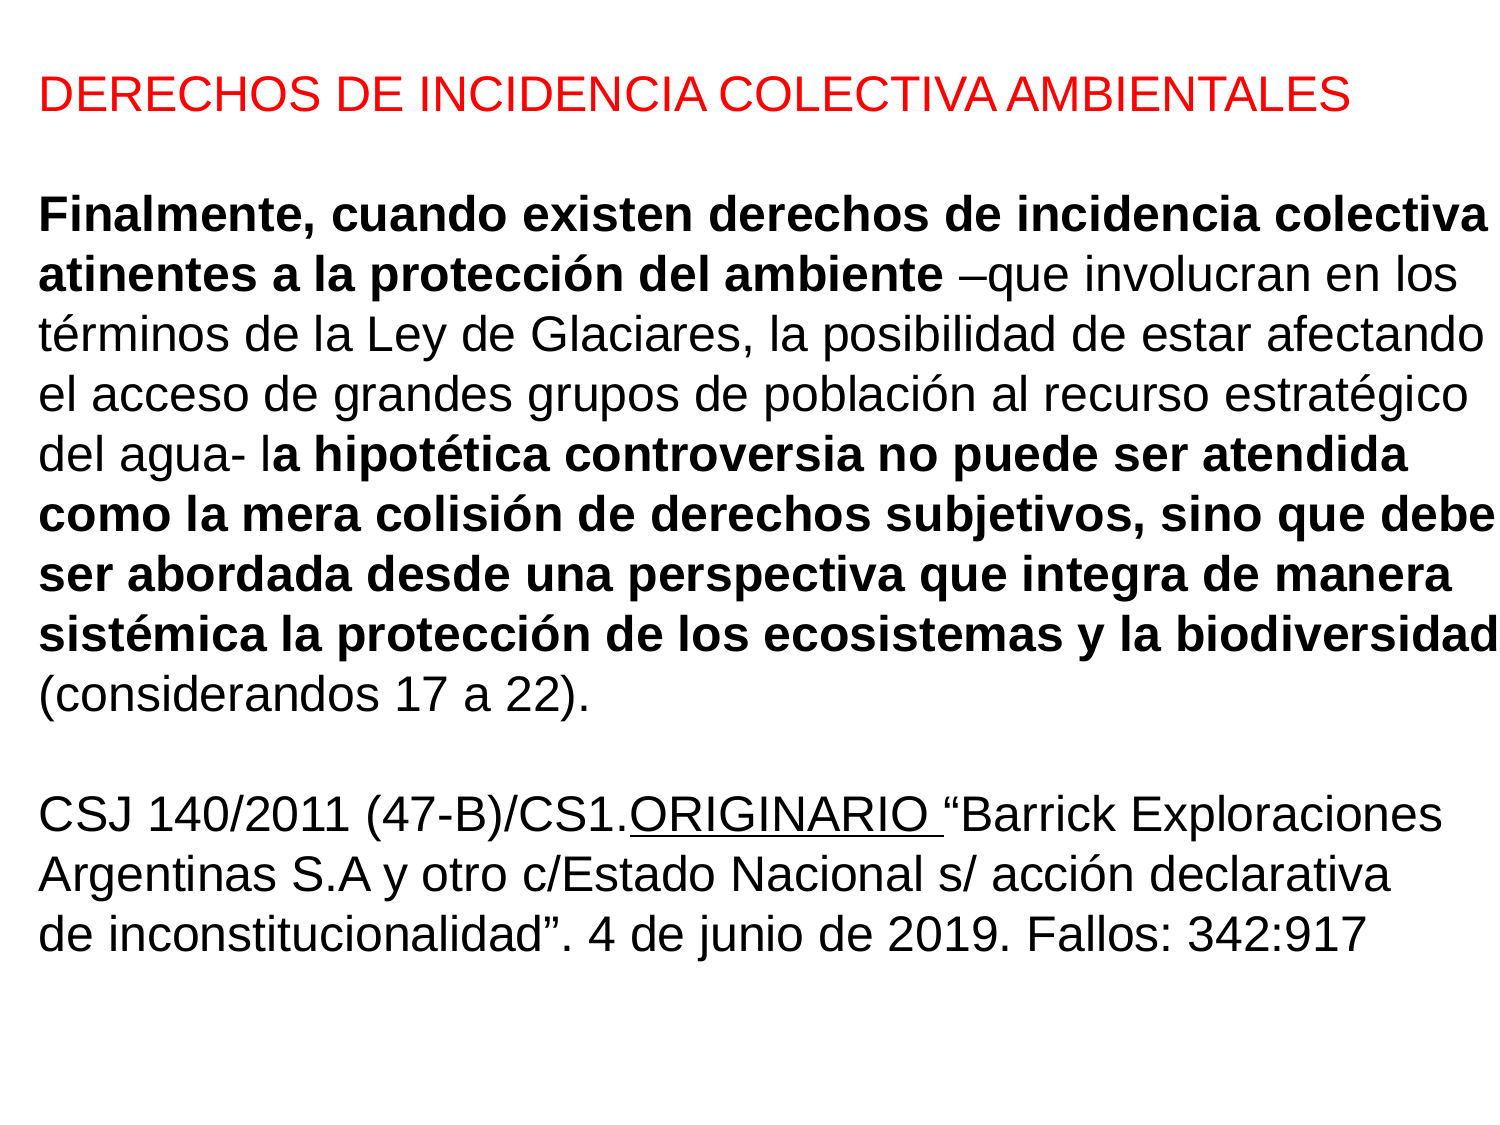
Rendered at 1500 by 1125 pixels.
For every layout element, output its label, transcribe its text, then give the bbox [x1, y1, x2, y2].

text_box DERECHOS DE INCIDENCIA COLECTIVA AMBIENTALES Finalmente, cuando existen derechos de incidencia colectiva atinentes a la protección del ambiente –que involucran en los términos de la Ley de Glaciares, la posibilidad de estar afectando el acceso de grandes grupos de población al recurso estratégico del agua- la hipotética controversia no puede ser atendida como la mera colisión de derechos subjetivos, sino que debe ser abordada desde una perspectiva que integra de manera sistémica la protección de los ecosistemas y la biodiversidad (considerandos 17 a 22). CSJ 140/2011 (47-B)/CS1.ORIGINARIO “Barrick Exploraciones Argentinas S.A y otro c/Estado Nacional s/ acción declarativa de inconstitucionalidad”. 4 de junio de 2019. Fallos: 342:917 [24, 54, 1500, 1125]
